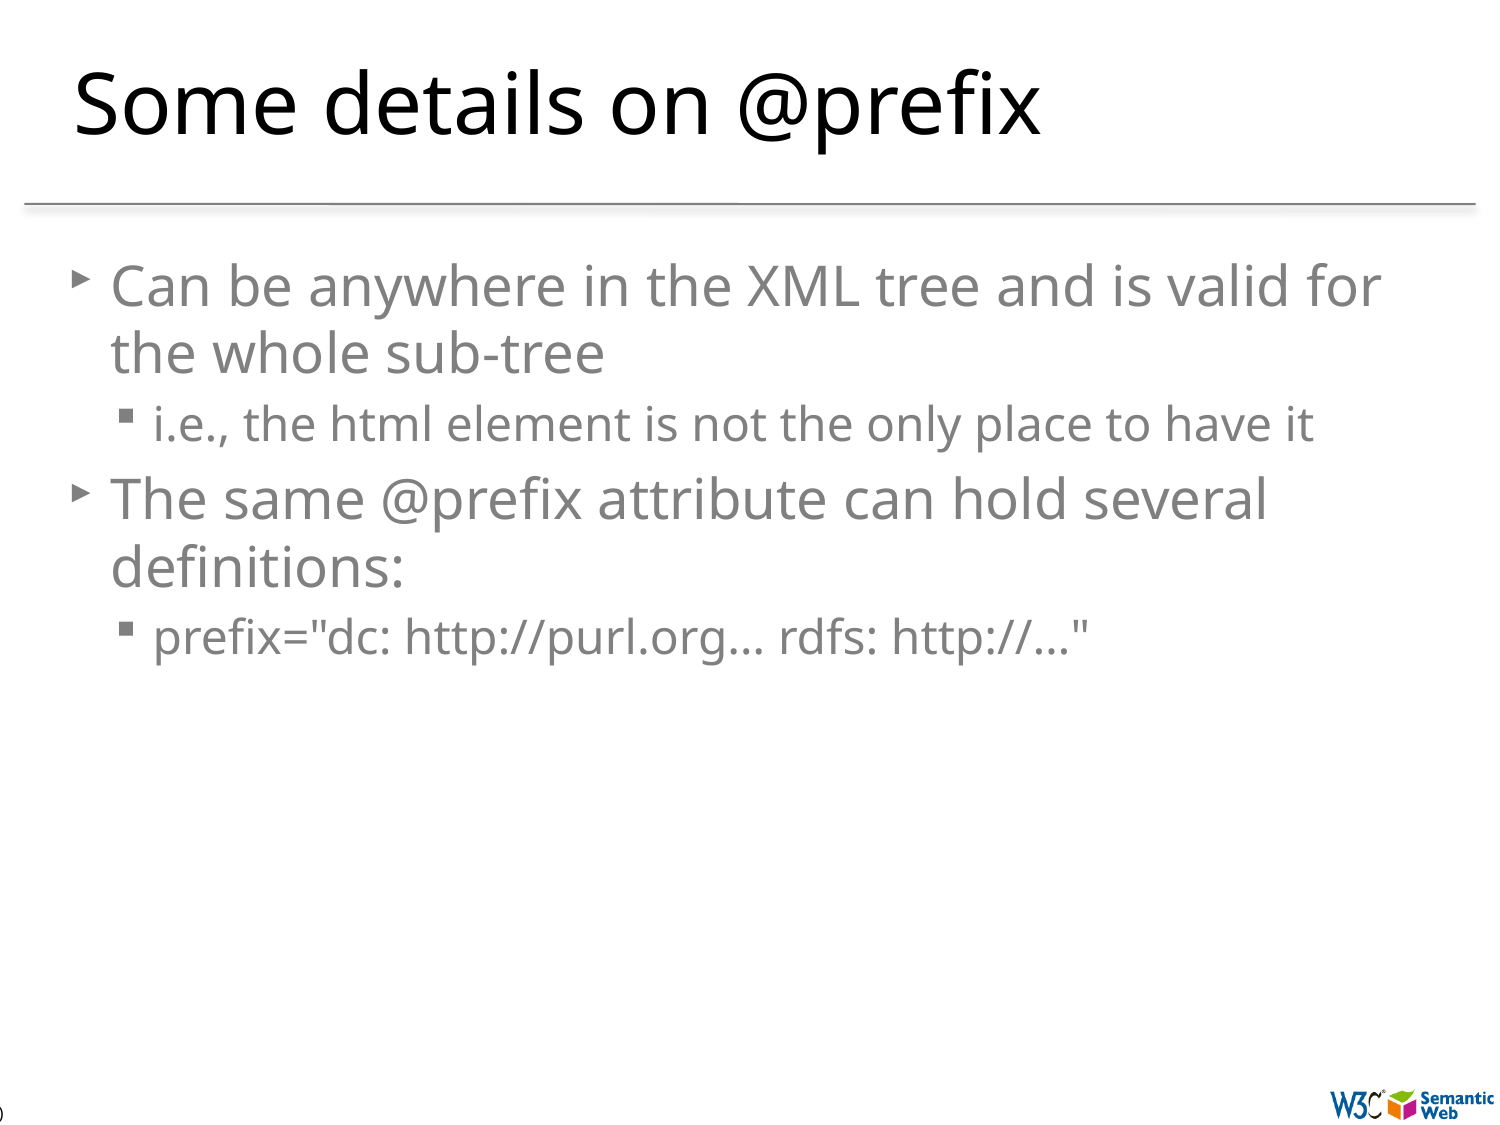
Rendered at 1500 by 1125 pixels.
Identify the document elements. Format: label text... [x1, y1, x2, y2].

list Can be anywhere in the XML tree and is valid for the whole sub-tree i.e., the html element is not the only place to have it The same @prefix attribute can hold several definitions: prefix="dc: http://purl.org… rdfs: http://…" [35, 242, 1453, 1014]
title Some details on @prefix [58, 6, 1453, 195]
picture [1330, 1087, 1494, 1120]
